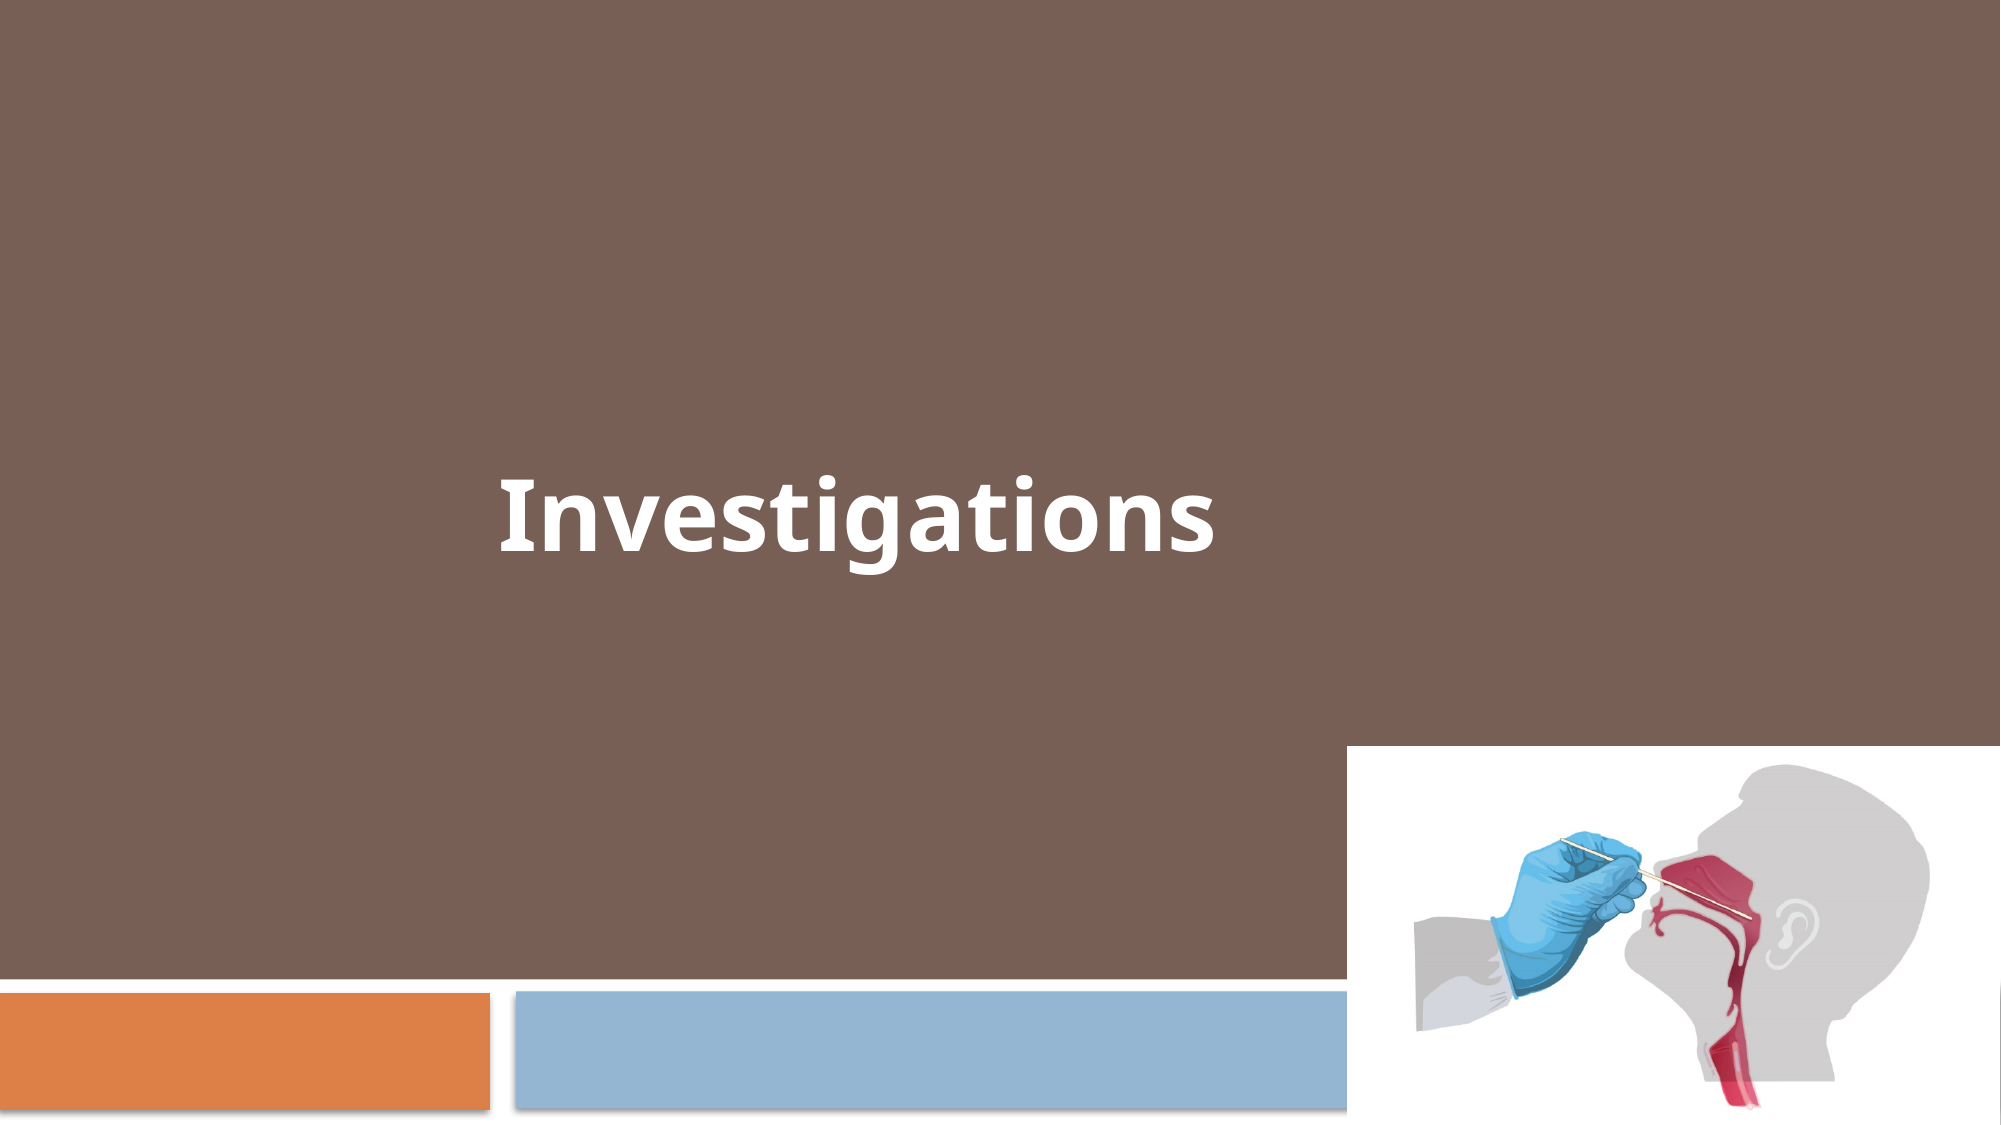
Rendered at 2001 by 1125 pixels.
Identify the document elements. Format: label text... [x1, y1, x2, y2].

picture [1347, 746, 2000, 1125]
subtitle Investigations [249, 424, 1750, 598]
